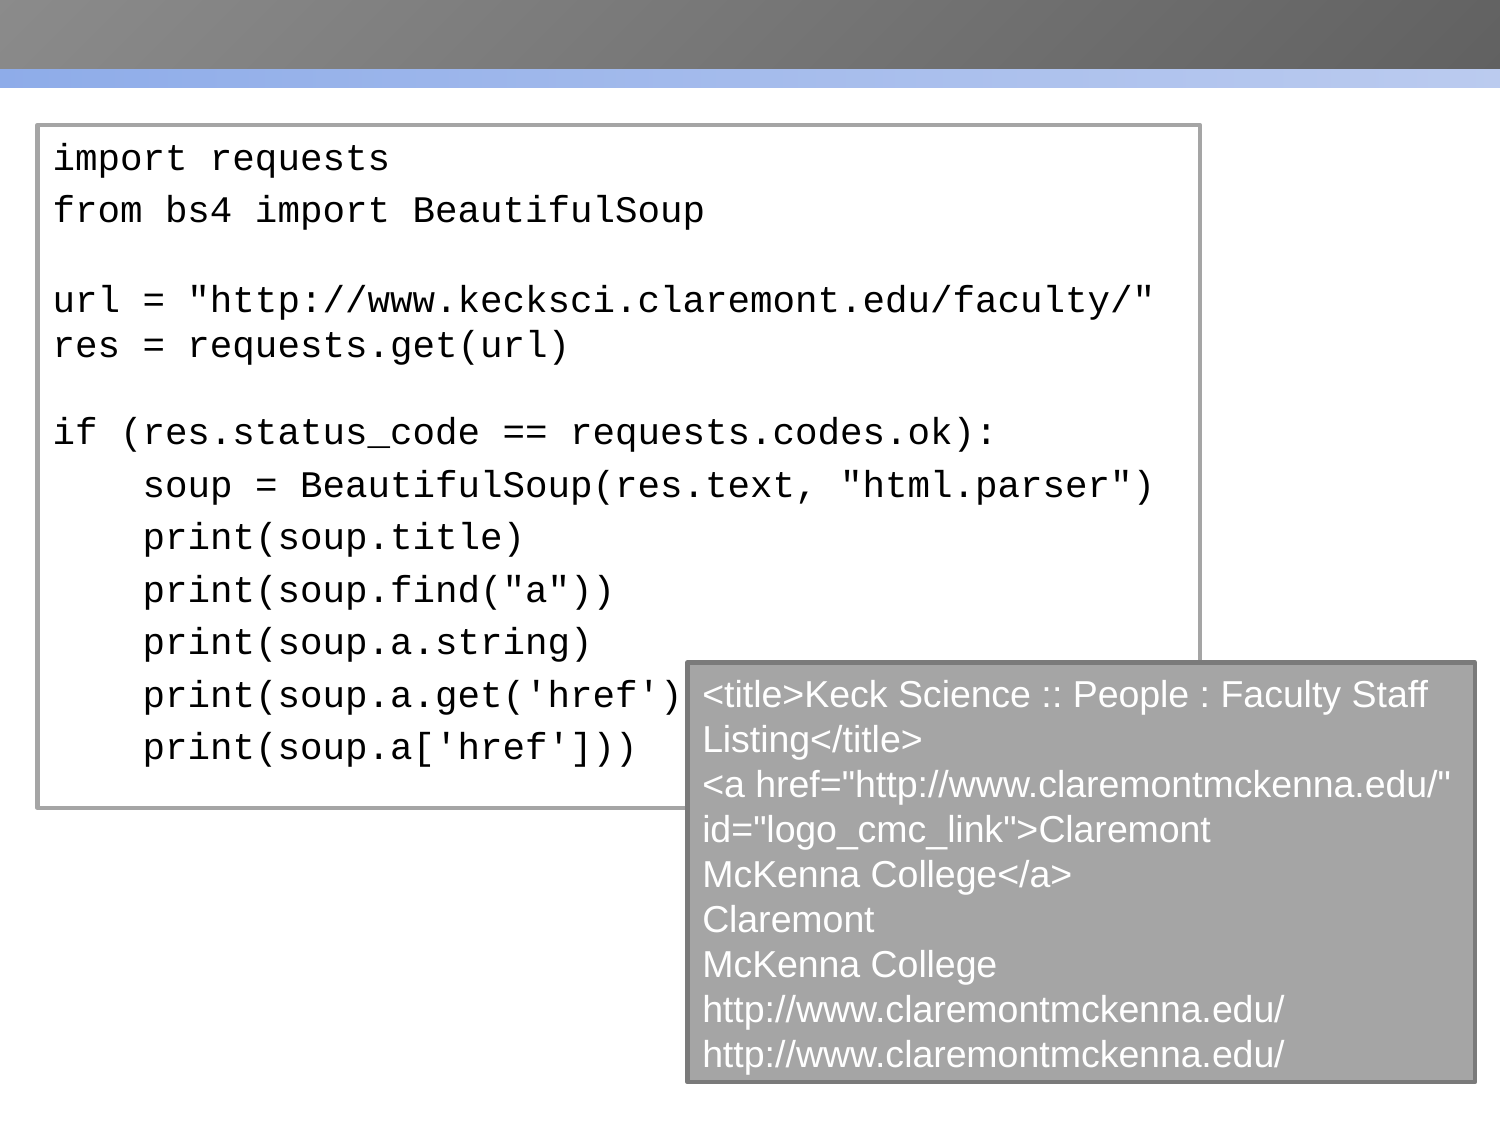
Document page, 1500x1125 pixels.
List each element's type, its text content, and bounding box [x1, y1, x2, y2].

list import requests from bs4 import BeautifulSoup url = "http://www.kecksci.claremont.edu/faculty/" res = requests.get(url) if (res.status_code == requests.codes.ok): soup = BeautifulSoup(res.text, "html.parser") print(soup.title) print(soup.find("a")) print(soup.a.string) print(soup.a.get('href')) print(soup.a['href'])) [35, 123, 1202, 810]
text_box <title>Keck Science :: People : Faculty Staff Listing</title> <a href="http://www.claremontmckenna.edu/" id="logo_cmc_link">Claremont McKenna College</a> Claremont McKenna College http://www.claremontmckenna.edu/ http://www.claremontmckenna.edu/ [685, 660, 1477, 1084]
